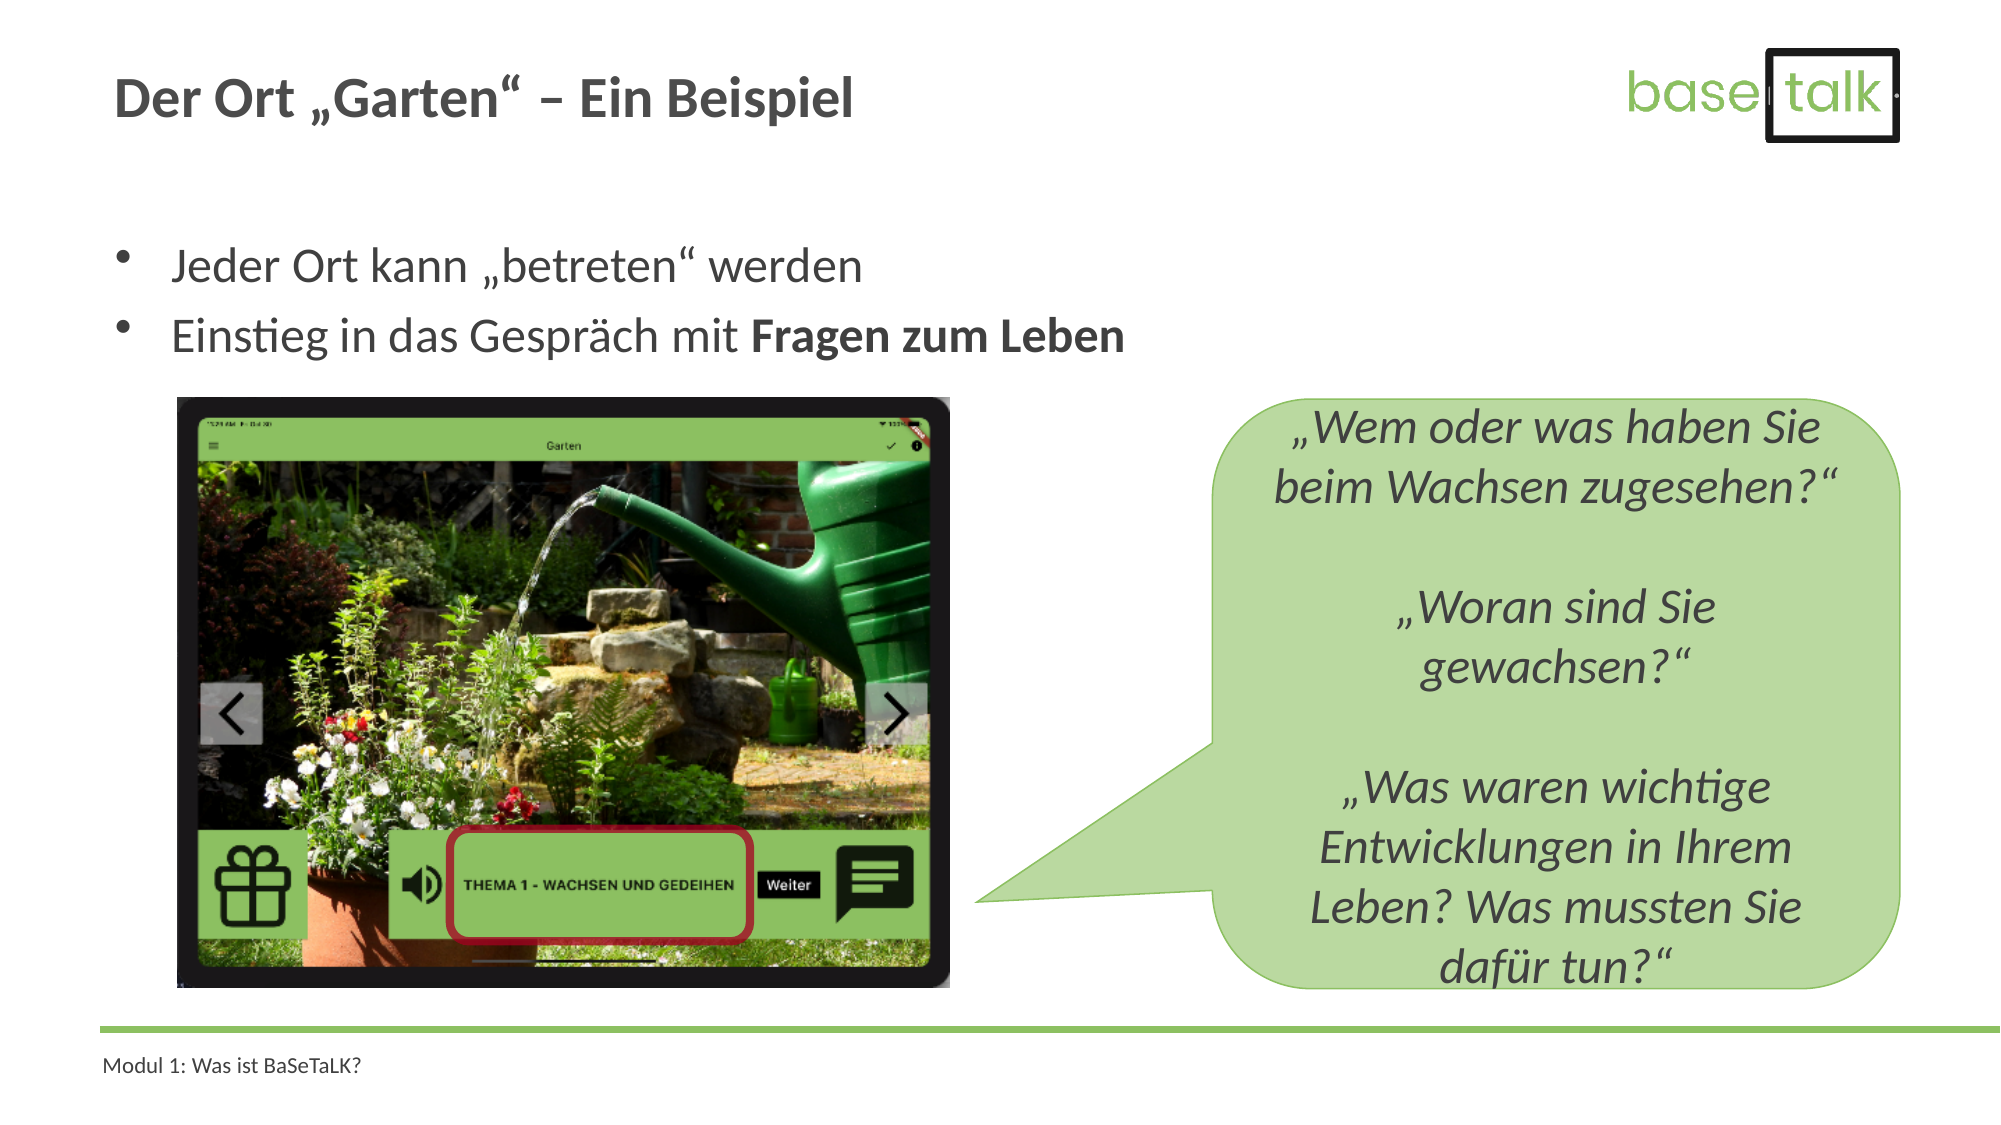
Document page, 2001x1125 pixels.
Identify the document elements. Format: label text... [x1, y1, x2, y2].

list Jeder Ort kann „betreten“ werden Einstieg in das Gespräch mit Fragen zum Leben [99, 224, 1901, 968]
text_box „Wem oder was haben Sie beim Wachsen zugesehen?“ „Woran sind Sie gewachsen?“ „Was waren wichtige Entwicklungen in Ihrem Leben? Was mussten Sie dafür tun?“ [969, 396, 1903, 991]
picture [177, 397, 951, 988]
title Der Ort „Garten“ – Ein Beispiel [99, 0, 1901, 188]
